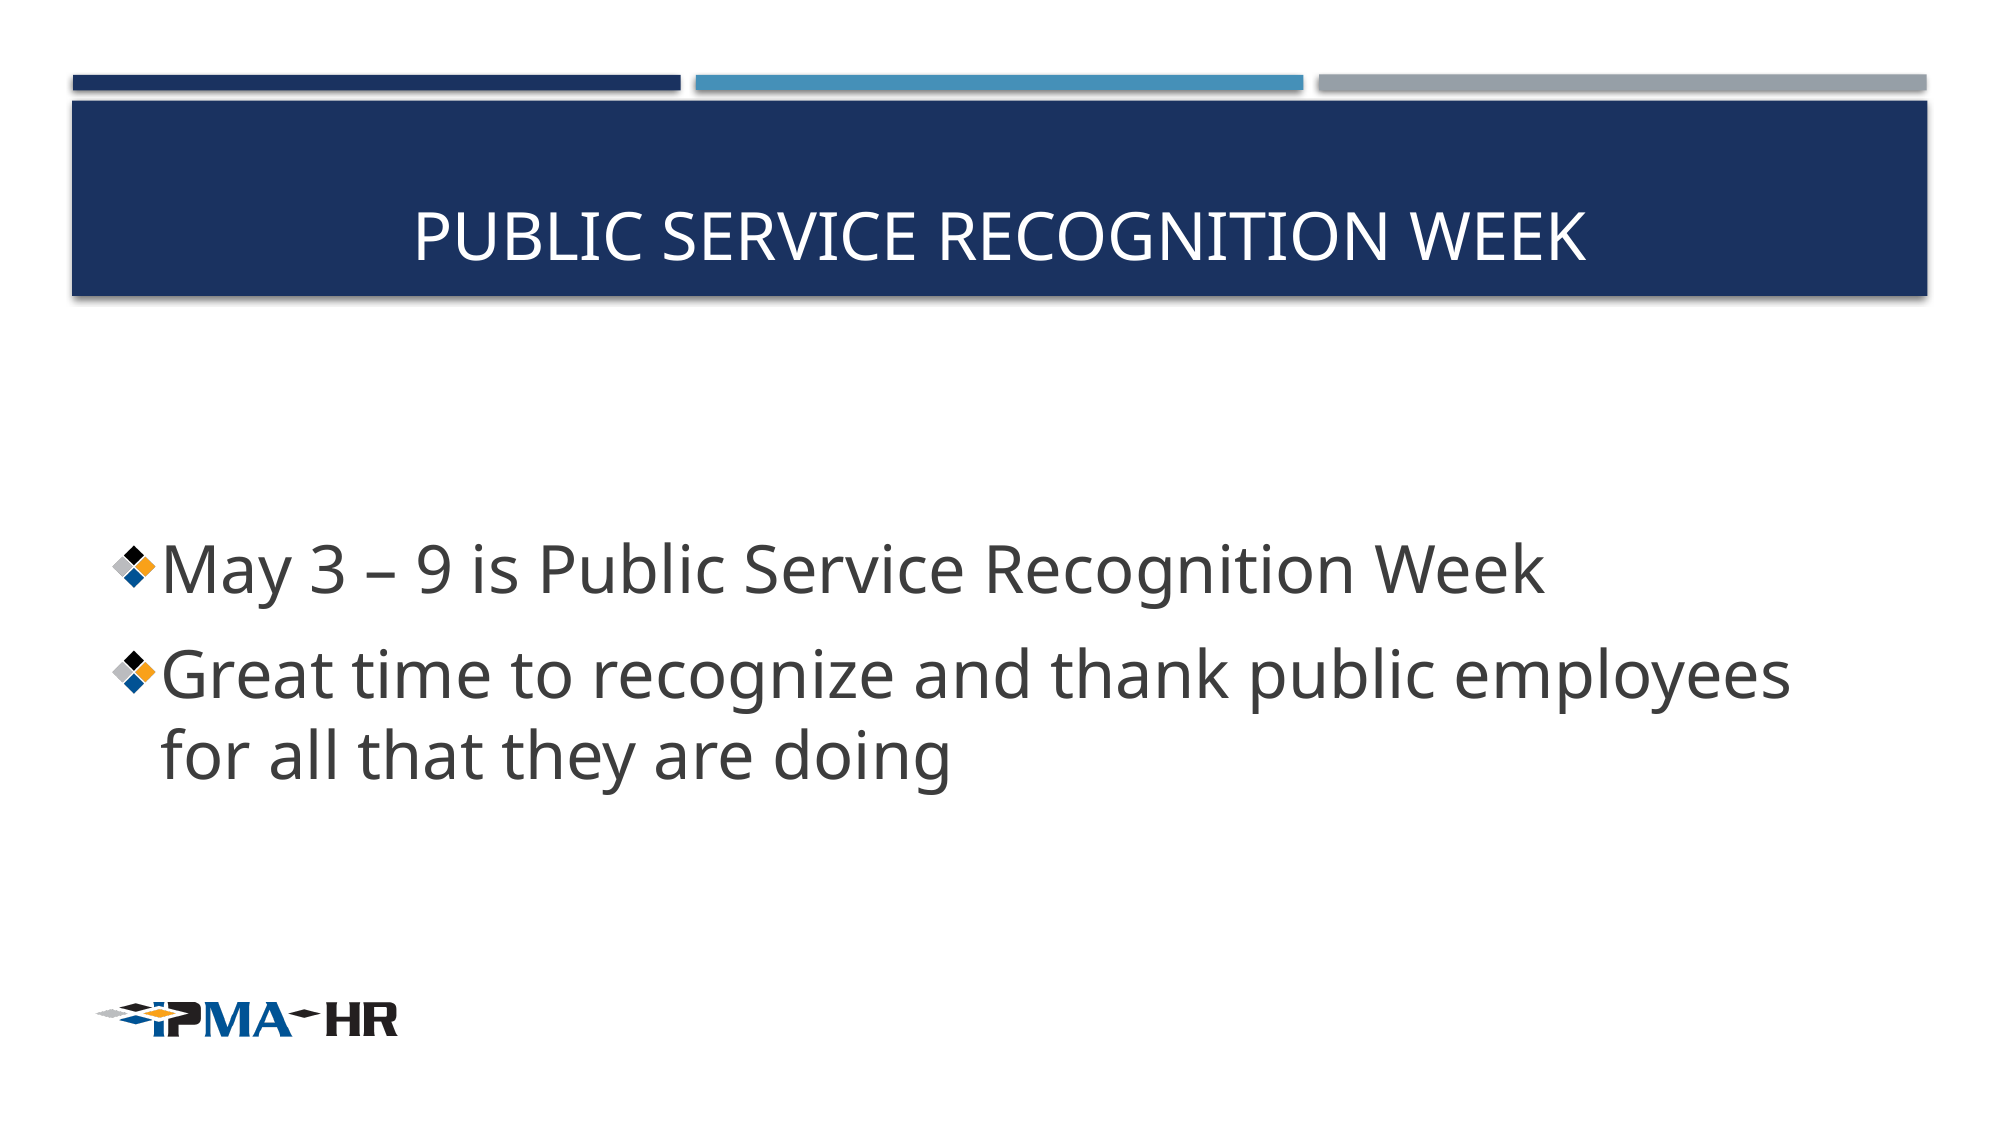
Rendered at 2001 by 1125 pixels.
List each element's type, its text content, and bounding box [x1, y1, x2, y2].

picture [110, 543, 158, 590]
picture [110, 648, 158, 696]
title Public service recognition week [95, 115, 1905, 282]
picture [95, 1002, 398, 1037]
list May 3 – 9 is Public Service Recognition Week Great time to recognize and thank public employees for all that they are doing [95, 357, 1905, 962]
